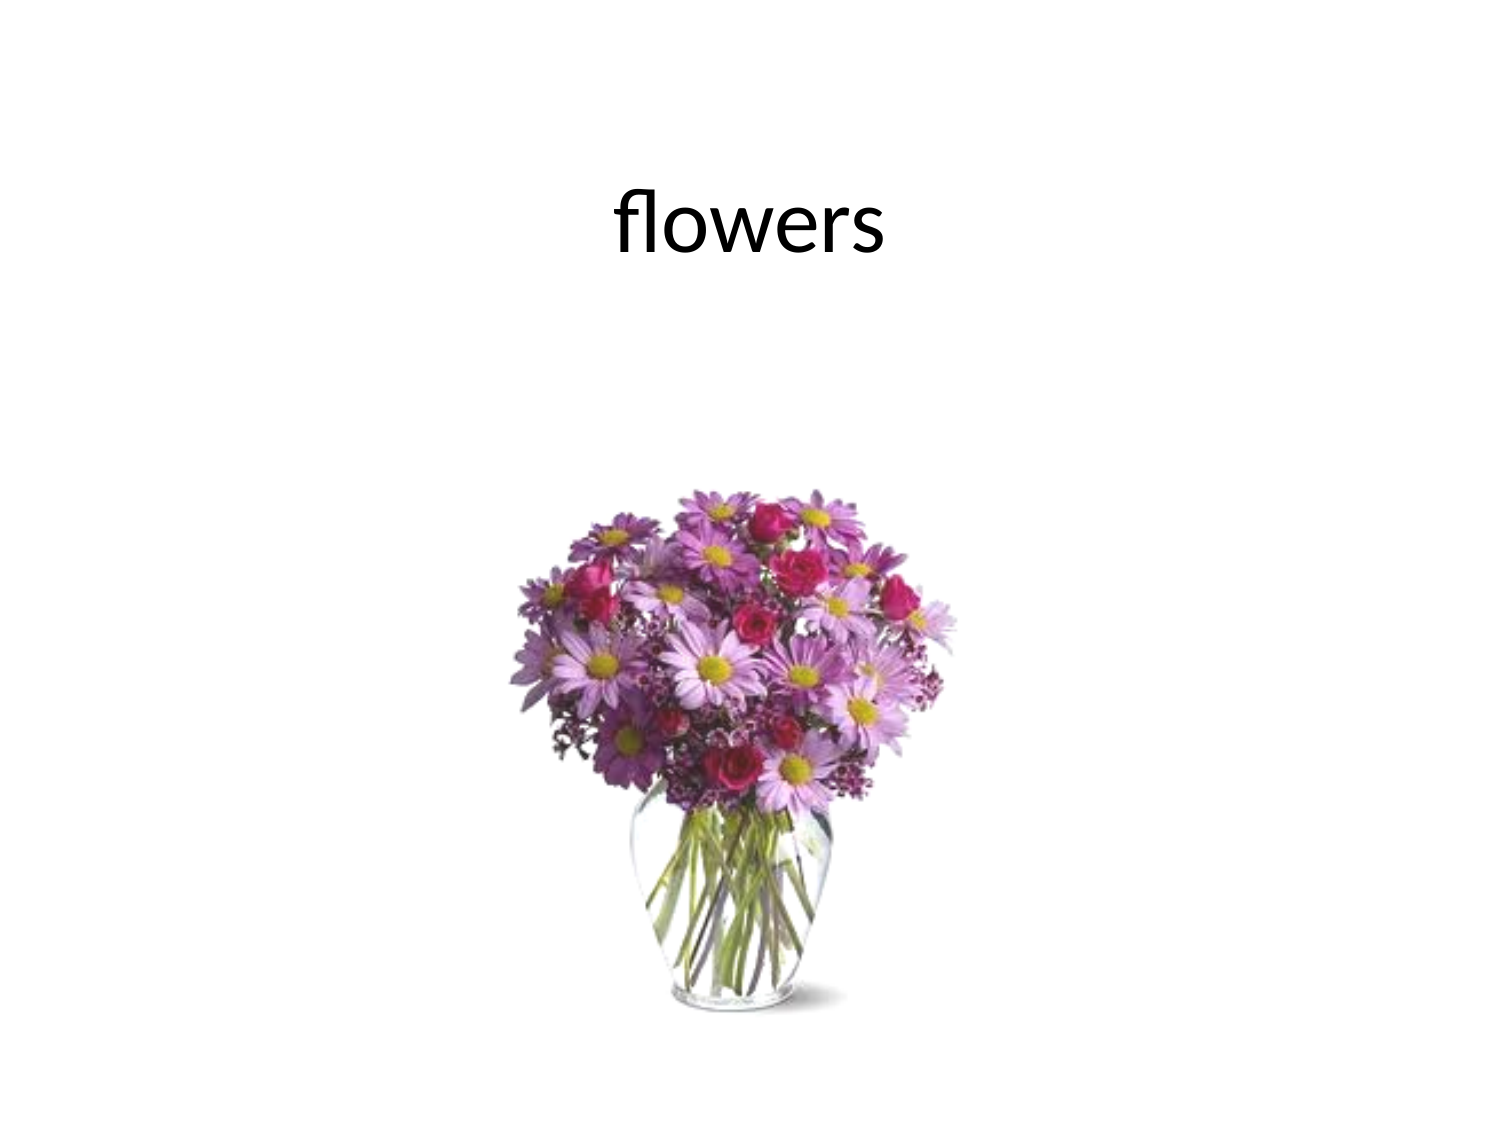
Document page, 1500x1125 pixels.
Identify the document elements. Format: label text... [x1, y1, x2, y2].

title flowers [75, 45, 1425, 388]
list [499, 474, 977, 1032]
